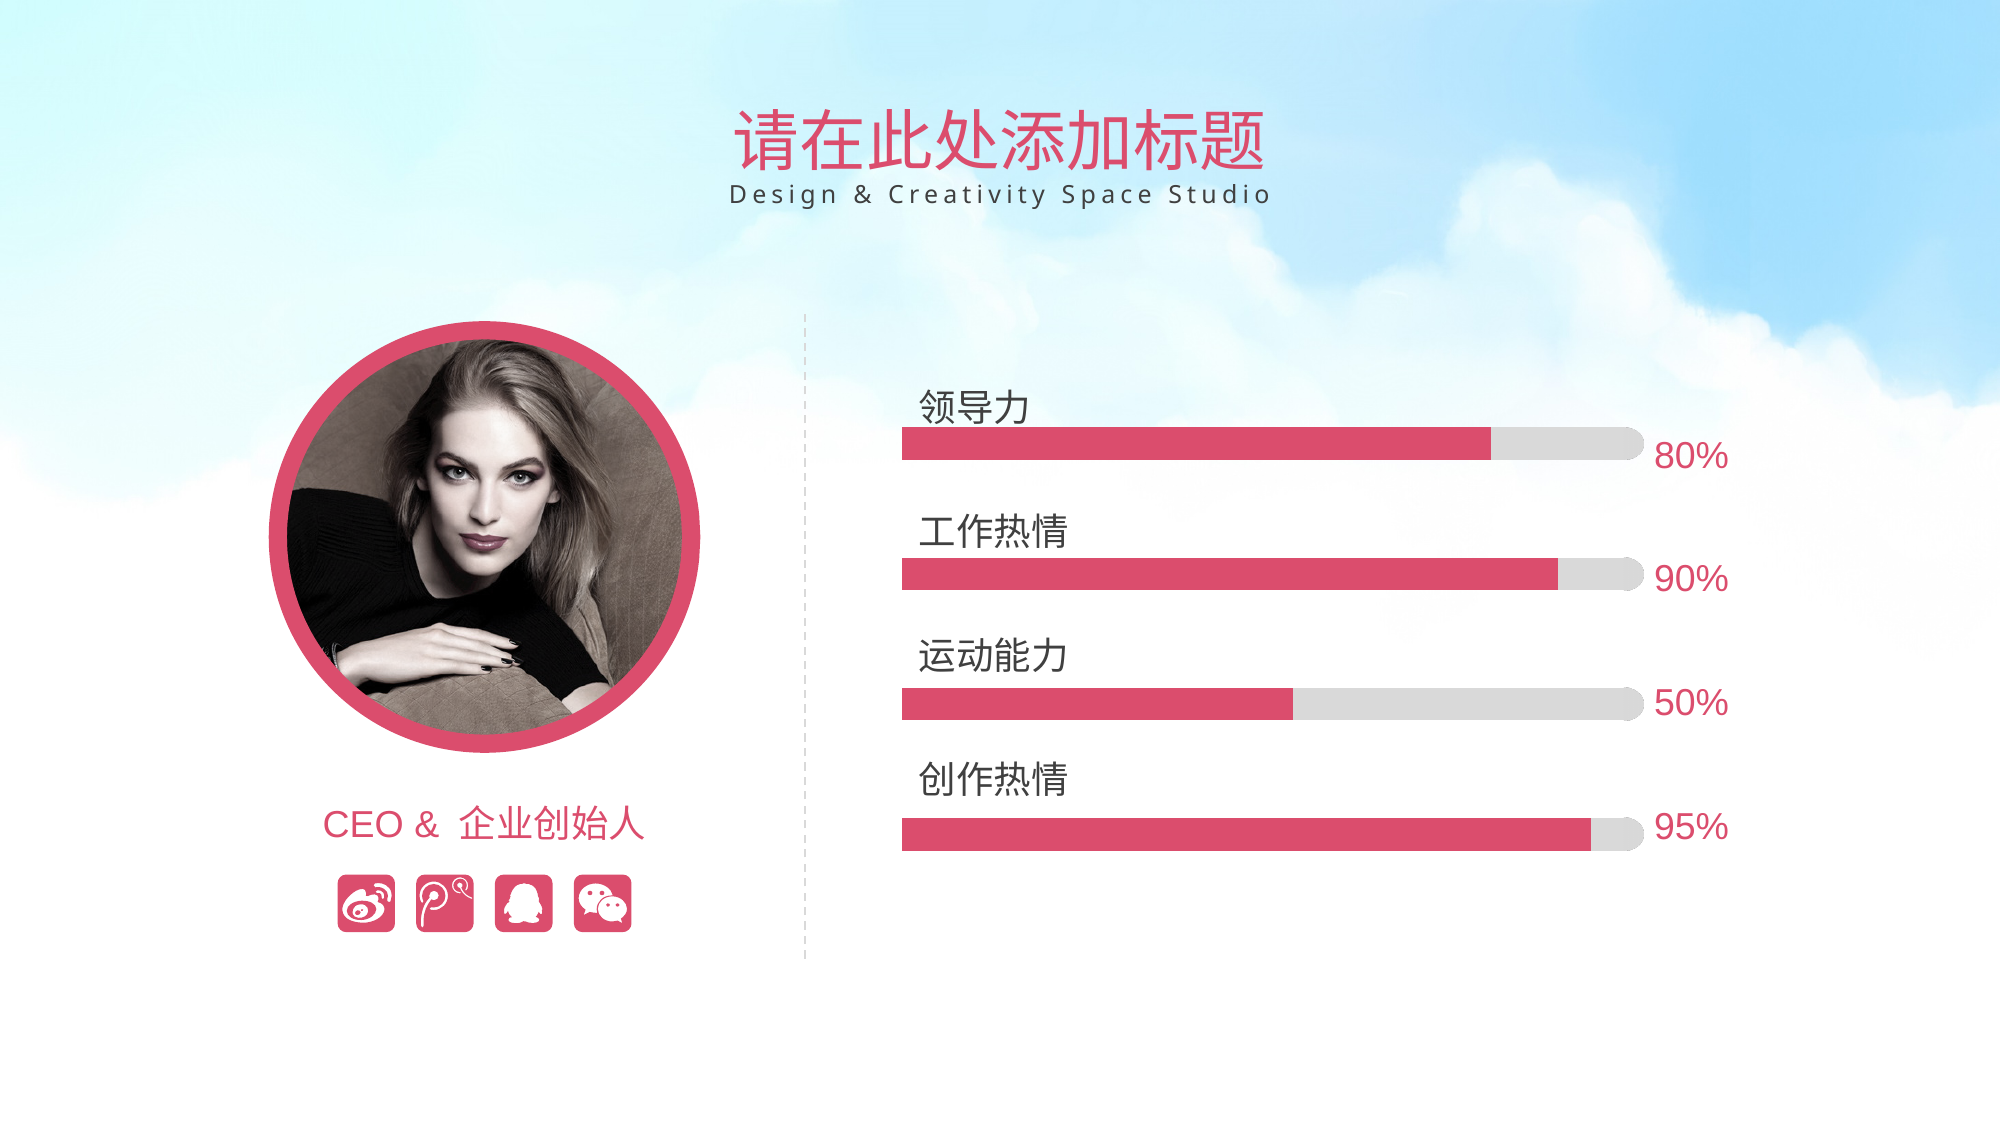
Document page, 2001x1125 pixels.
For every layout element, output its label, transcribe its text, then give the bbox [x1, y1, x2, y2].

text_box [494, 874, 553, 933]
text_box 90% [1714, 547, 1744, 607]
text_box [337, 874, 395, 933]
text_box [573, 874, 632, 933]
text_box 95% [1714, 794, 1744, 855]
list 请在此处添加标题 [631, 91, 1369, 170]
text_box 80% [1714, 423, 1744, 484]
text_box [416, 874, 474, 933]
list Design & Creativity Space Studio [631, 170, 1369, 210]
text_box CEO & 企业创始人 [307, 792, 662, 853]
text_box 50% [1714, 670, 1744, 731]
picture [0, 0, 2000, 1125]
chart [885, 367, 1714, 911]
